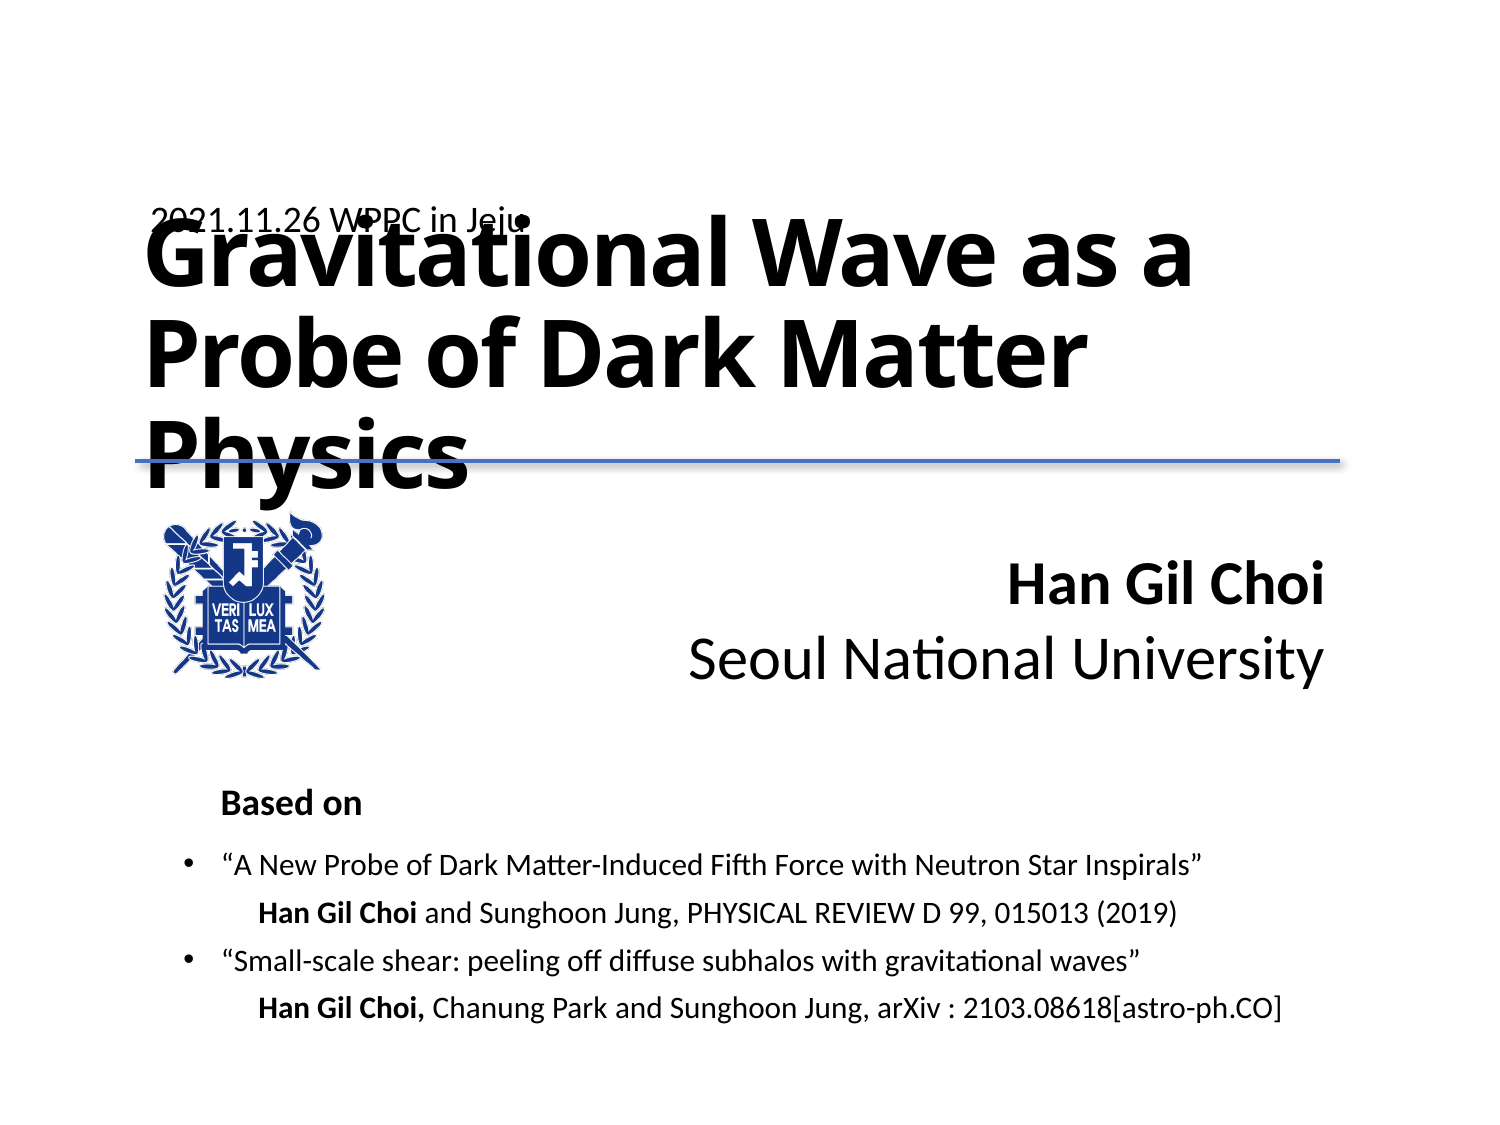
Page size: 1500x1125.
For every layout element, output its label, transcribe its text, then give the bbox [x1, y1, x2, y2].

picture [159, 508, 330, 679]
text_box 2021.11.26 WPPC in Jeju [135, 187, 597, 248]
text_box Based on [205, 770, 528, 831]
text_box Gravitational Wave as a Probe of Dark Matter Physics [127, 248, 1403, 466]
list “A New Probe of Dark Matter-Induced Fifth Force with Neutron Star Inspirals” Han Gil Choi and Sunghoon Jung, PHYSICAL REVIEW D 99, 015013 (2019) “Small-scale shear: peeling off diffuse subhalos with gravitational waves” Han Gil Choi, Chanung Park and Sunghoon Jung, arXiv : 2103.08618[astro-ph.CO] [93, 836, 1500, 1125]
text_box Han Gil Choi Seoul National University [583, 534, 1341, 699]
